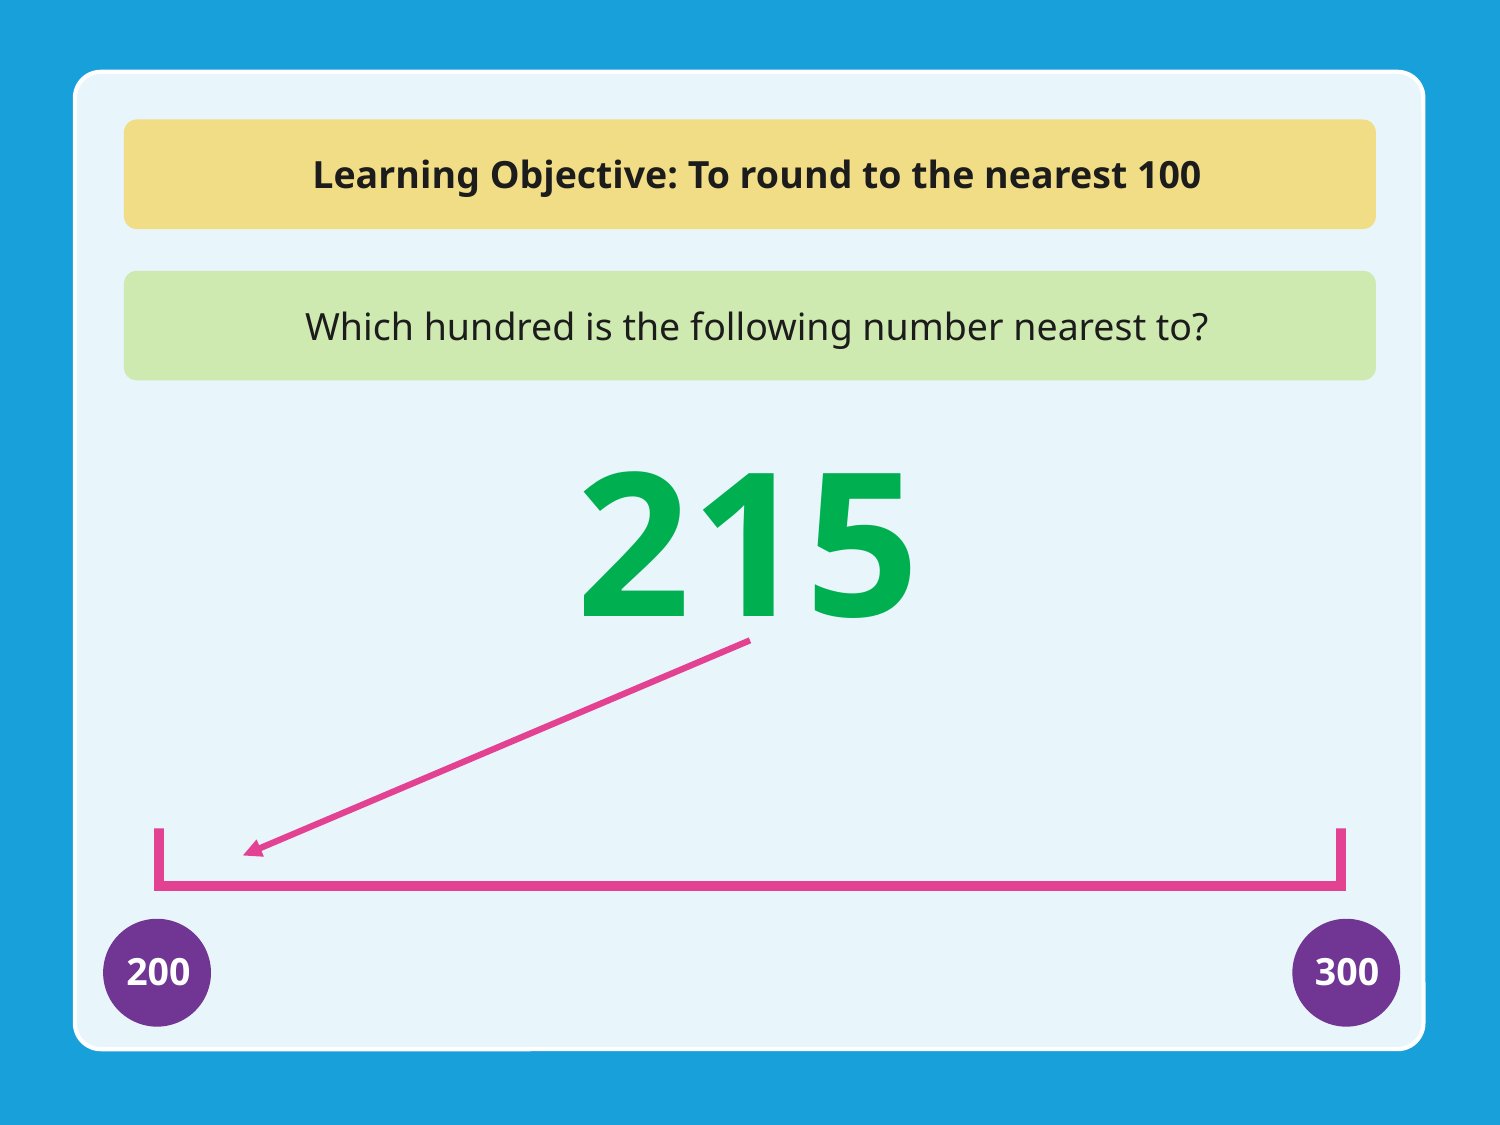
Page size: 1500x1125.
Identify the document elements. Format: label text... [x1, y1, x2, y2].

text_box 200 [92, 940, 225, 1001]
text_box Which hundred is the following number nearest to? [123, 295, 1376, 356]
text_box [242, 640, 750, 856]
text_box 300 [1282, 940, 1412, 1001]
text_box Learning Objective: To round to the nearest 100 [123, 143, 1376, 204]
text_box 215 [71, 409, 1426, 665]
